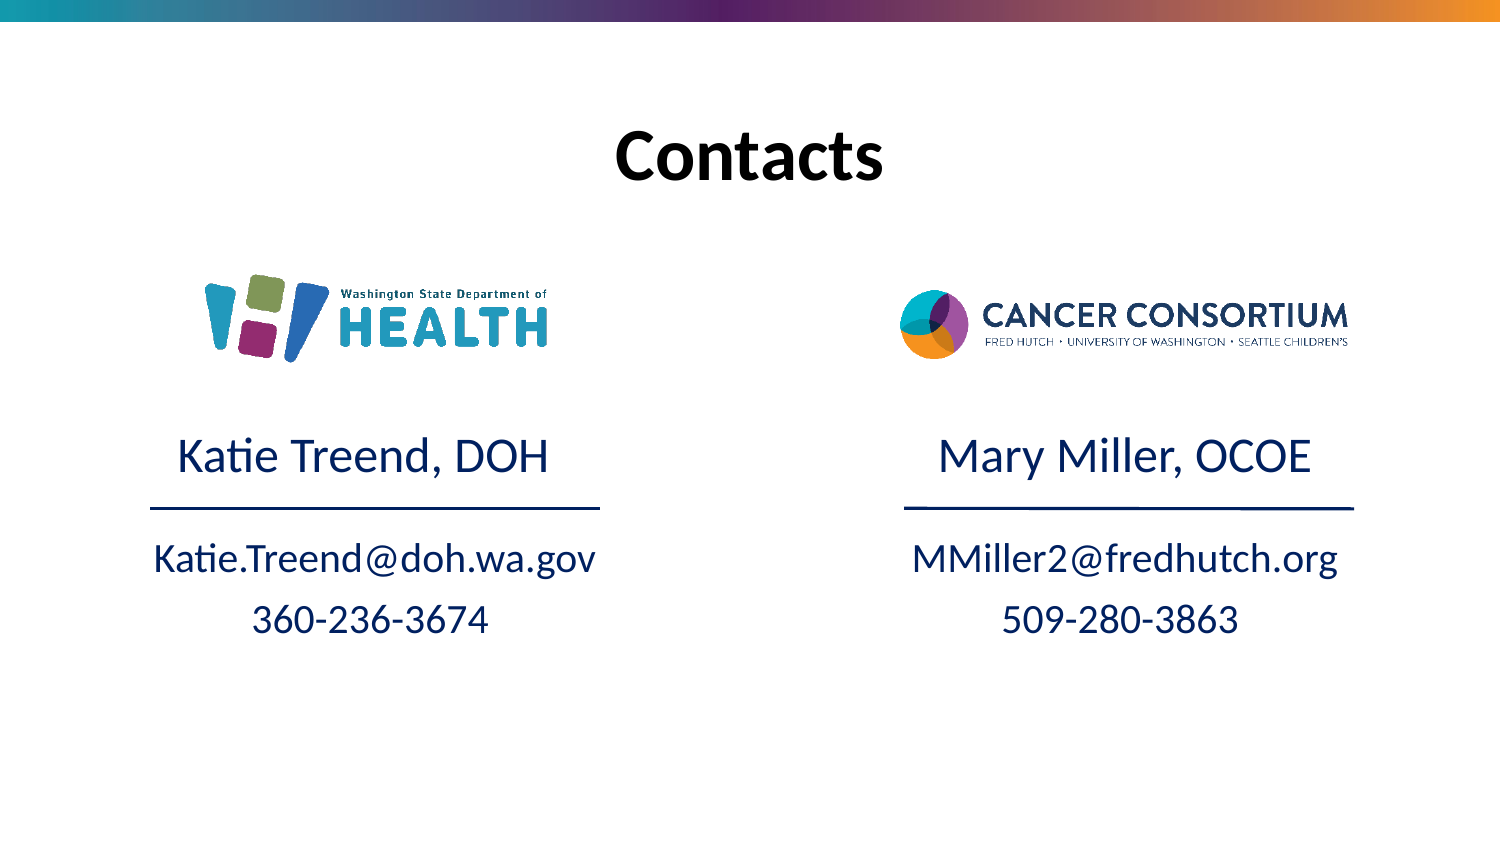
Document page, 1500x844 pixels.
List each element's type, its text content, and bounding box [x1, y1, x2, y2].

picture [194, 264, 557, 372]
text_box Katie Treend, DOH Katie.Treend@doh.wa.gov 360-236-3674 [0, 421, 749, 706]
picture [899, 290, 1359, 359]
text_box Mary Miller, OCOE MMiller2@fredhutch.org 509-280-3863 [749, 421, 1500, 706]
picture [0, 0, 1500, 22]
text_box Contacts [177, 98, 1323, 204]
